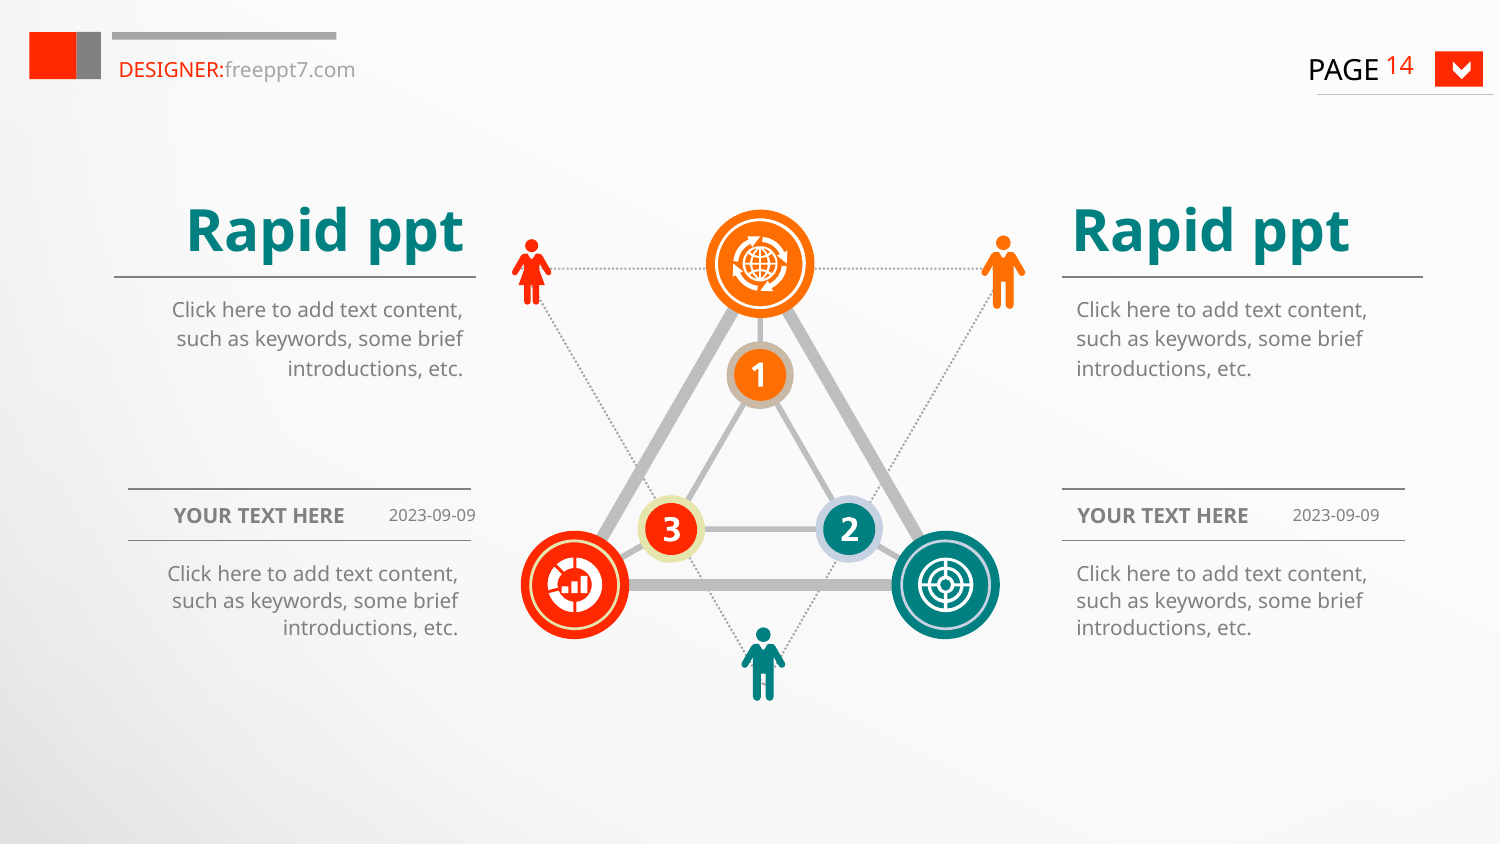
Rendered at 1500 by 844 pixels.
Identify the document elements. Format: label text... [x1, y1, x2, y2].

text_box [514, 201, 1008, 648]
picture [0, 0, 1500, 844]
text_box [114, 185, 511, 647]
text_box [511, 235, 1027, 702]
slide_number 14 [1364, 43, 1435, 89]
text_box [1056, 185, 1424, 647]
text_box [100, 31, 375, 90]
